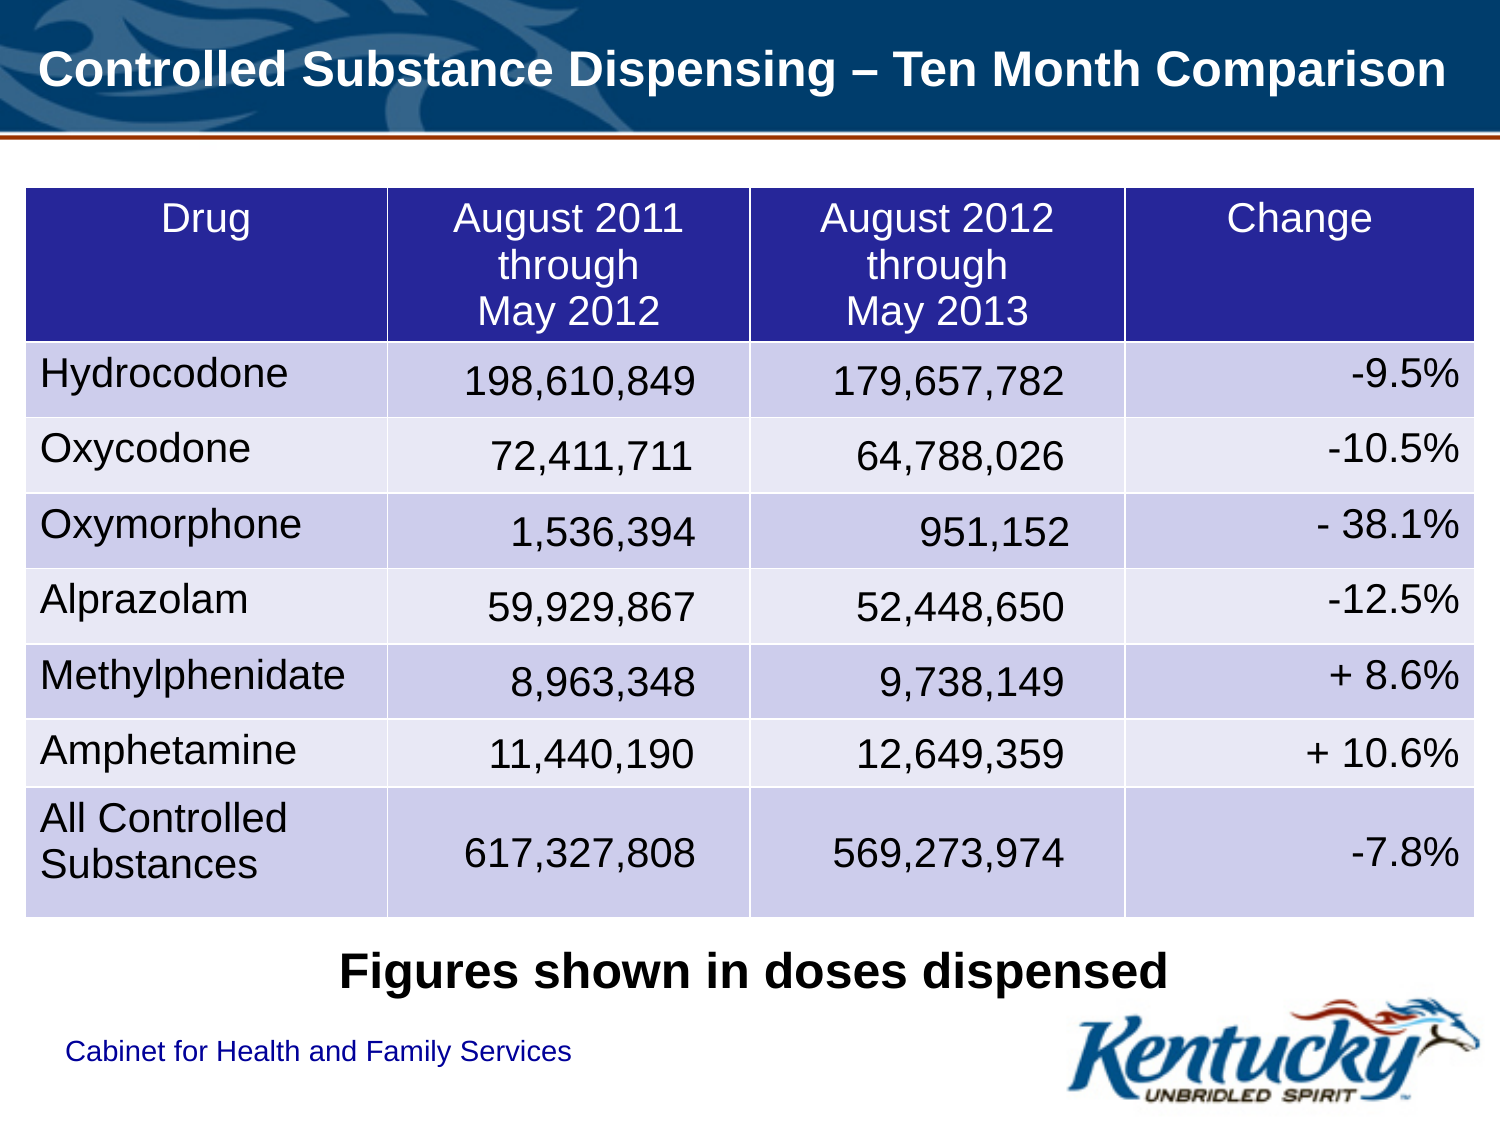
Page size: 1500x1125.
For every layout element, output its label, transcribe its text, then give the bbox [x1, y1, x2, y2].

table_header August 2011 through May 2012 [388, 188, 749, 341]
footer Cabinet for Health and Family Services [49, 1024, 988, 1101]
table_header August 2012 through May 2013 [751, 188, 1124, 341]
table_cell 11,440,190 [388, 720, 749, 786]
table_cell - 38.1% [1126, 494, 1474, 568]
text_box Figures shown in doses dispensed [4, 931, 1500, 1006]
table_cell All Controlled Substances [26, 788, 387, 917]
table_cell 179,657,782 [751, 343, 1124, 417]
table_cell 12,649,359 [751, 720, 1124, 786]
table_cell 617,327,808 [388, 788, 749, 917]
table_cell Methylphenidate [26, 645, 387, 718]
table_cell 64,788,026 [751, 418, 1124, 492]
table_cell Hydrocodone [26, 343, 387, 417]
table_cell -12.5% [1126, 569, 1474, 643]
table_cell -9.5% [1126, 343, 1474, 417]
table_cell 59,929,867 [388, 569, 749, 643]
table_header Change [1126, 188, 1474, 341]
picture [0, 140, 1500, 1125]
table_cell 951,152 [751, 494, 1124, 568]
table_cell 1,536,394 [388, 494, 749, 568]
table_cell 9,738,149 [751, 645, 1124, 718]
table_cell 198,610,849 [388, 343, 749, 417]
table_cell + 10.6% [1126, 720, 1474, 786]
table_cell Amphetamine [26, 720, 387, 786]
table_cell 52,448,650 [751, 569, 1124, 643]
table_cell 72,411,711 [388, 418, 749, 492]
table_cell Oxycodone [26, 418, 387, 492]
table_header Drug [26, 188, 387, 341]
table_cell Alprazolam [26, 569, 387, 643]
table_cell + 8.6% [1126, 645, 1474, 718]
table_cell 569,273,974 [751, 788, 1124, 917]
table_cell -7.8% [1126, 788, 1474, 917]
table_cell Oxymorphone [26, 494, 387, 568]
table_cell -10.5% [1126, 418, 1474, 492]
table_cell 8,963,348 [388, 645, 749, 718]
title Controlled Substance Dispensing – Ten Month Comparison [0, 0, 1500, 134]
